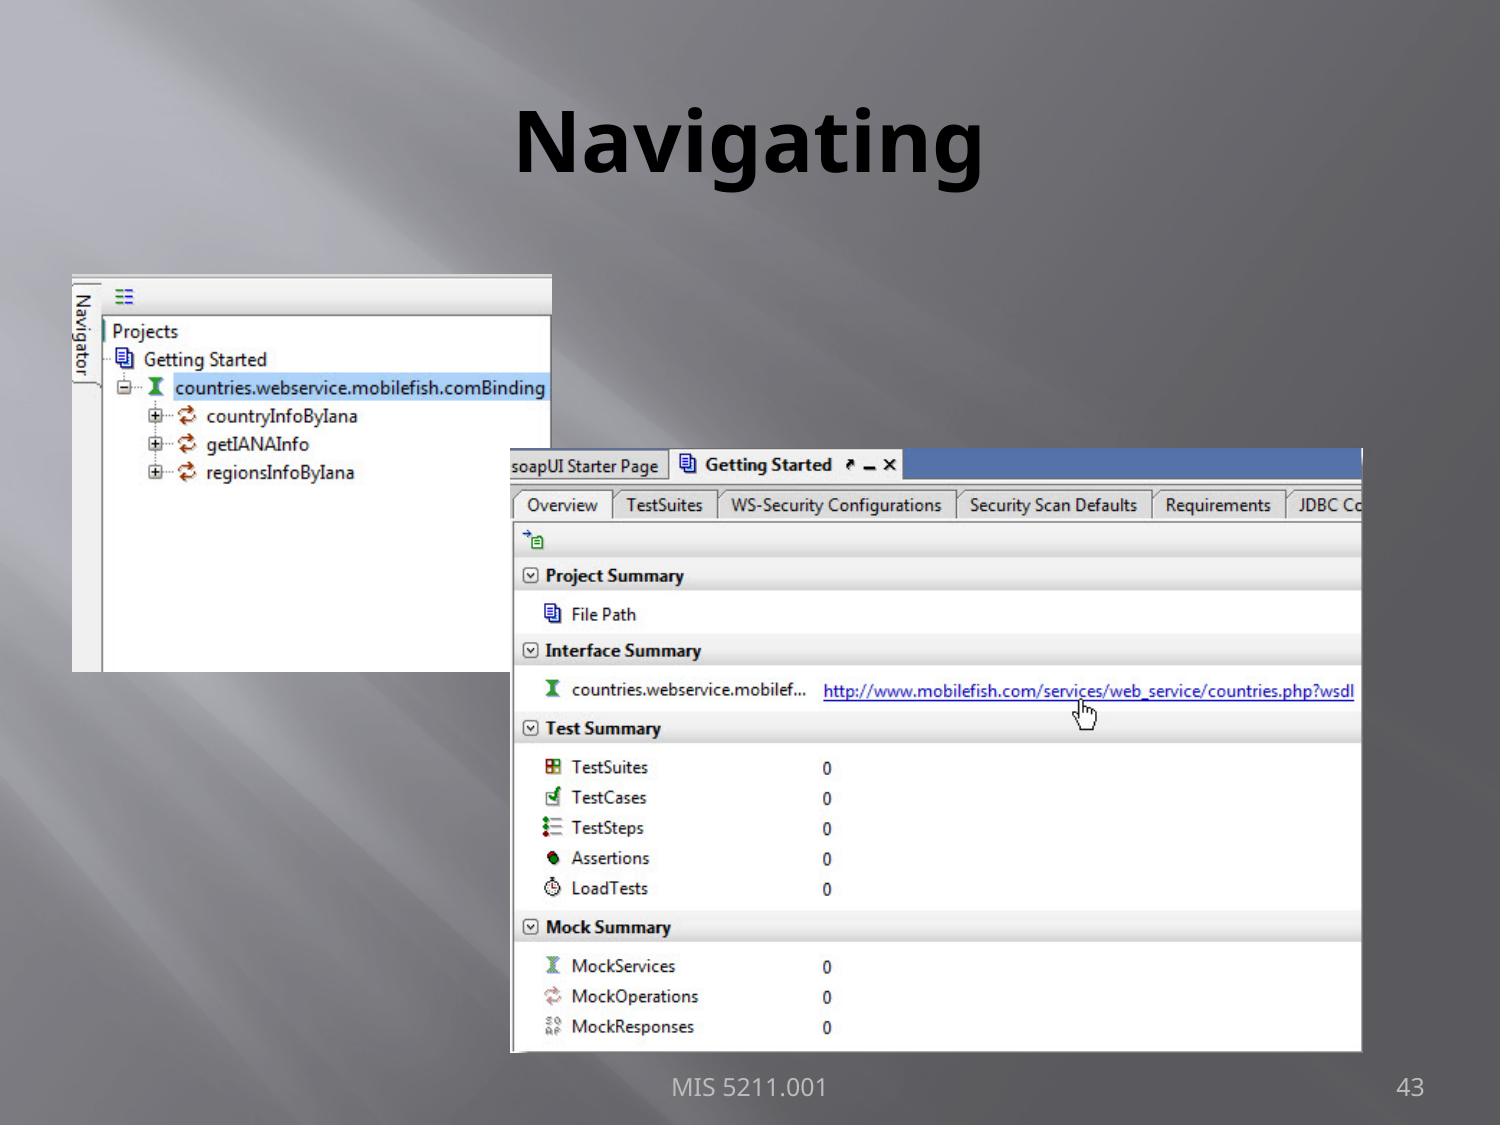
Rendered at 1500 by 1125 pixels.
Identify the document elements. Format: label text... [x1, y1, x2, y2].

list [71, 274, 553, 673]
slide_number 43 [1299, 1052, 1425, 1113]
picture [510, 448, 1363, 1053]
title Navigating [75, 45, 1425, 233]
footer MIS 5211.001 [512, 1053, 988, 1113]
